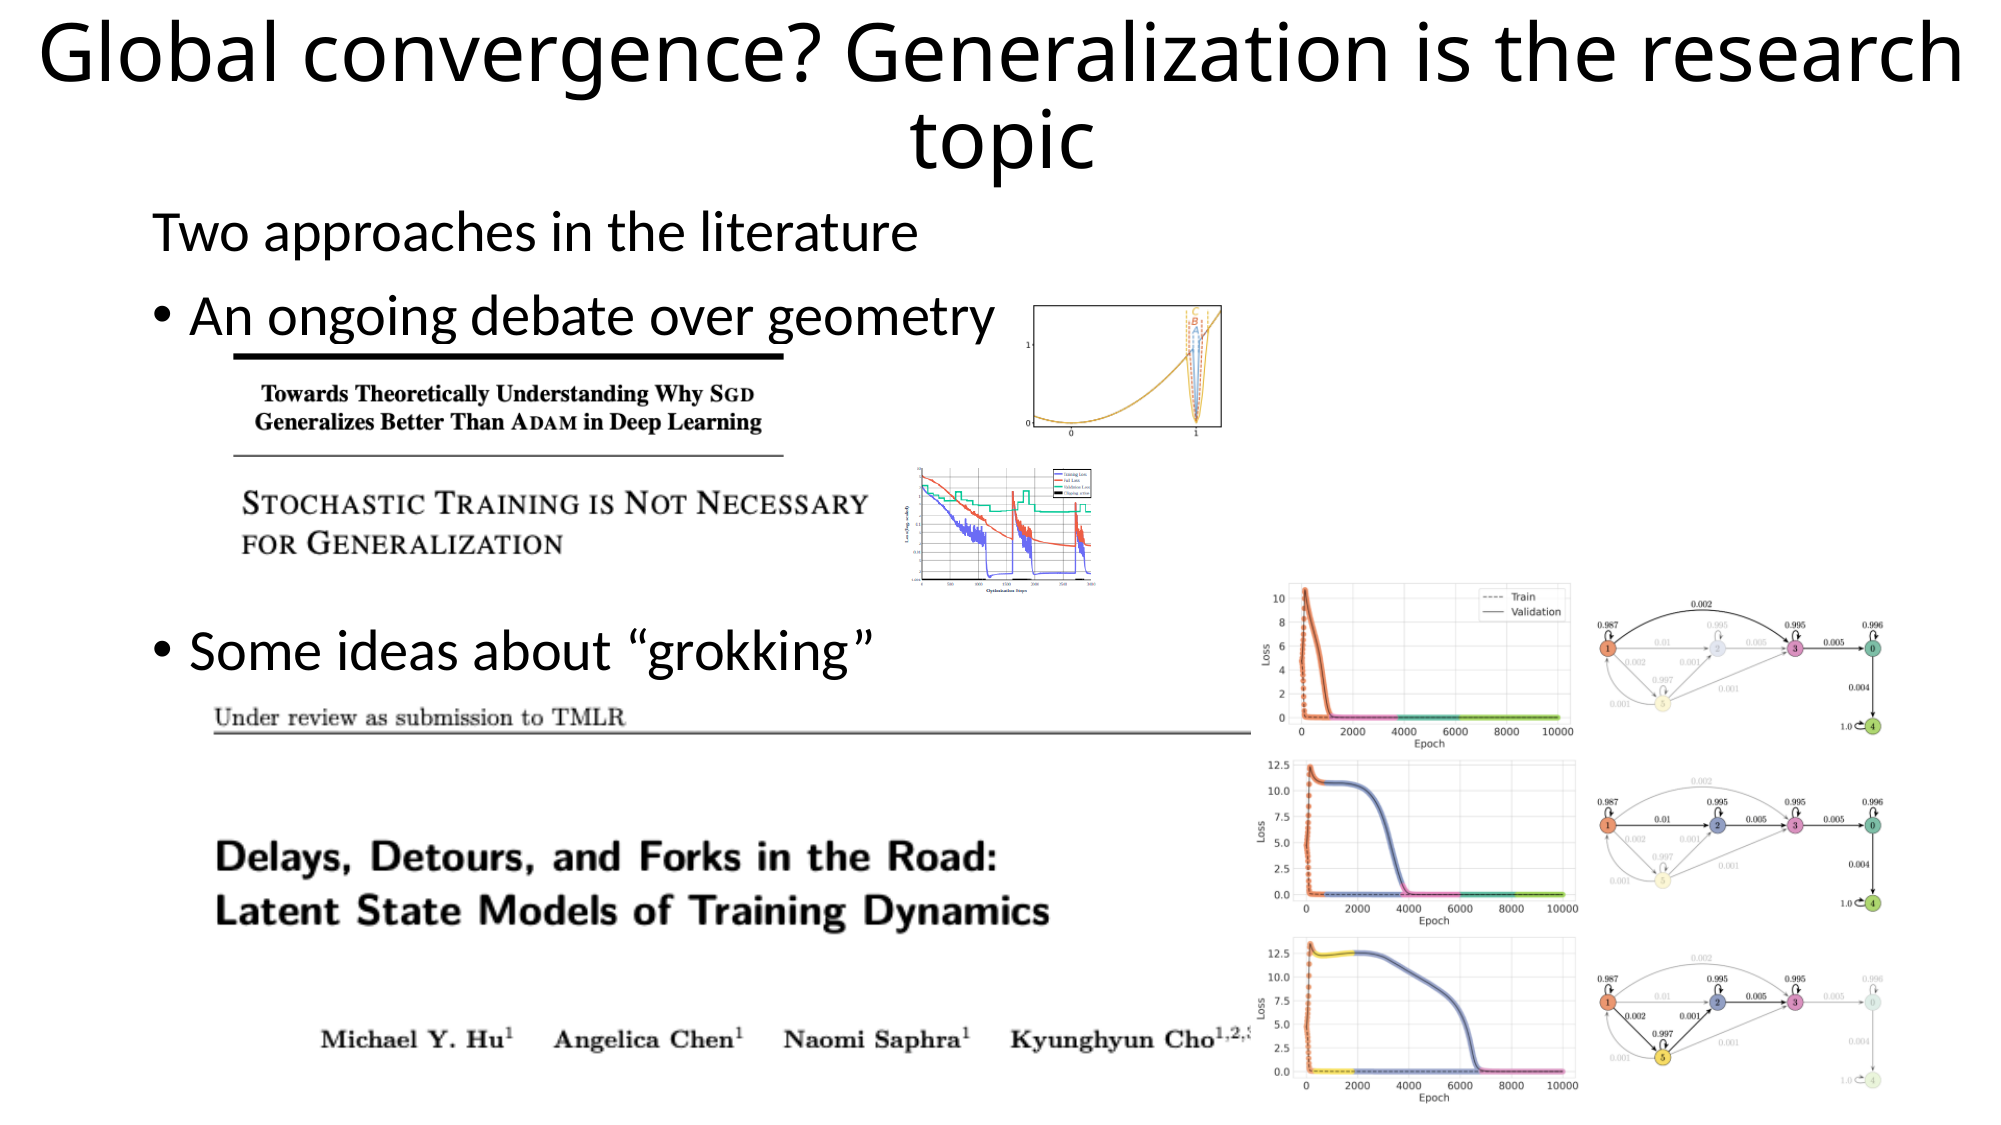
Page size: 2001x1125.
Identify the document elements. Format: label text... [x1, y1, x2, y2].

picture [224, 344, 792, 463]
list Two approaches in the literature An ongoing debate over geometry Some ideas about “grokking” [137, 194, 1863, 1063]
picture [190, 562, 1896, 1105]
picture [224, 480, 889, 563]
picture [902, 462, 1101, 596]
title Global convergence? Generalization is the research topic [2, 3, 2000, 195]
picture [1026, 301, 1227, 441]
